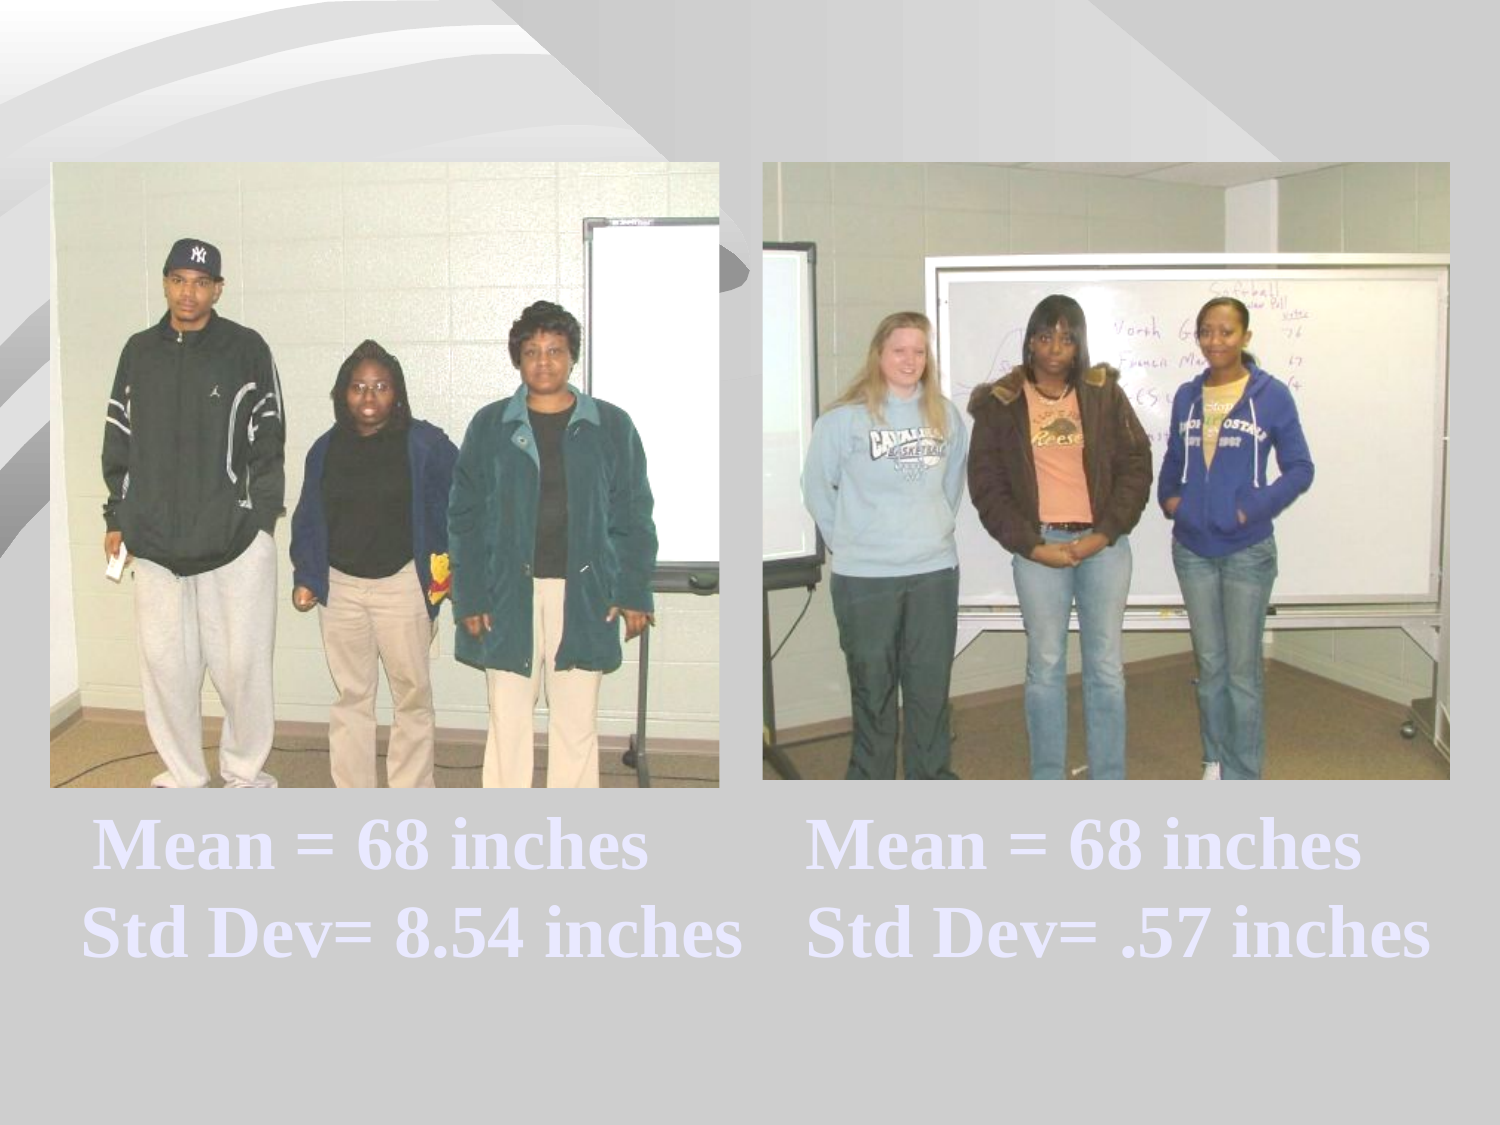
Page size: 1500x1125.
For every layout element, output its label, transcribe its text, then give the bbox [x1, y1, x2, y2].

picture [49, 162, 720, 788]
text_box Std Dev= .57 inches [790, 874, 1447, 980]
text_box Std Dev= 8.54 inches [65, 874, 760, 980]
text_box Mean = 68 inches [77, 796, 665, 874]
text_box Mean = 68 inches [790, 788, 1378, 874]
picture [762, 162, 1451, 780]
